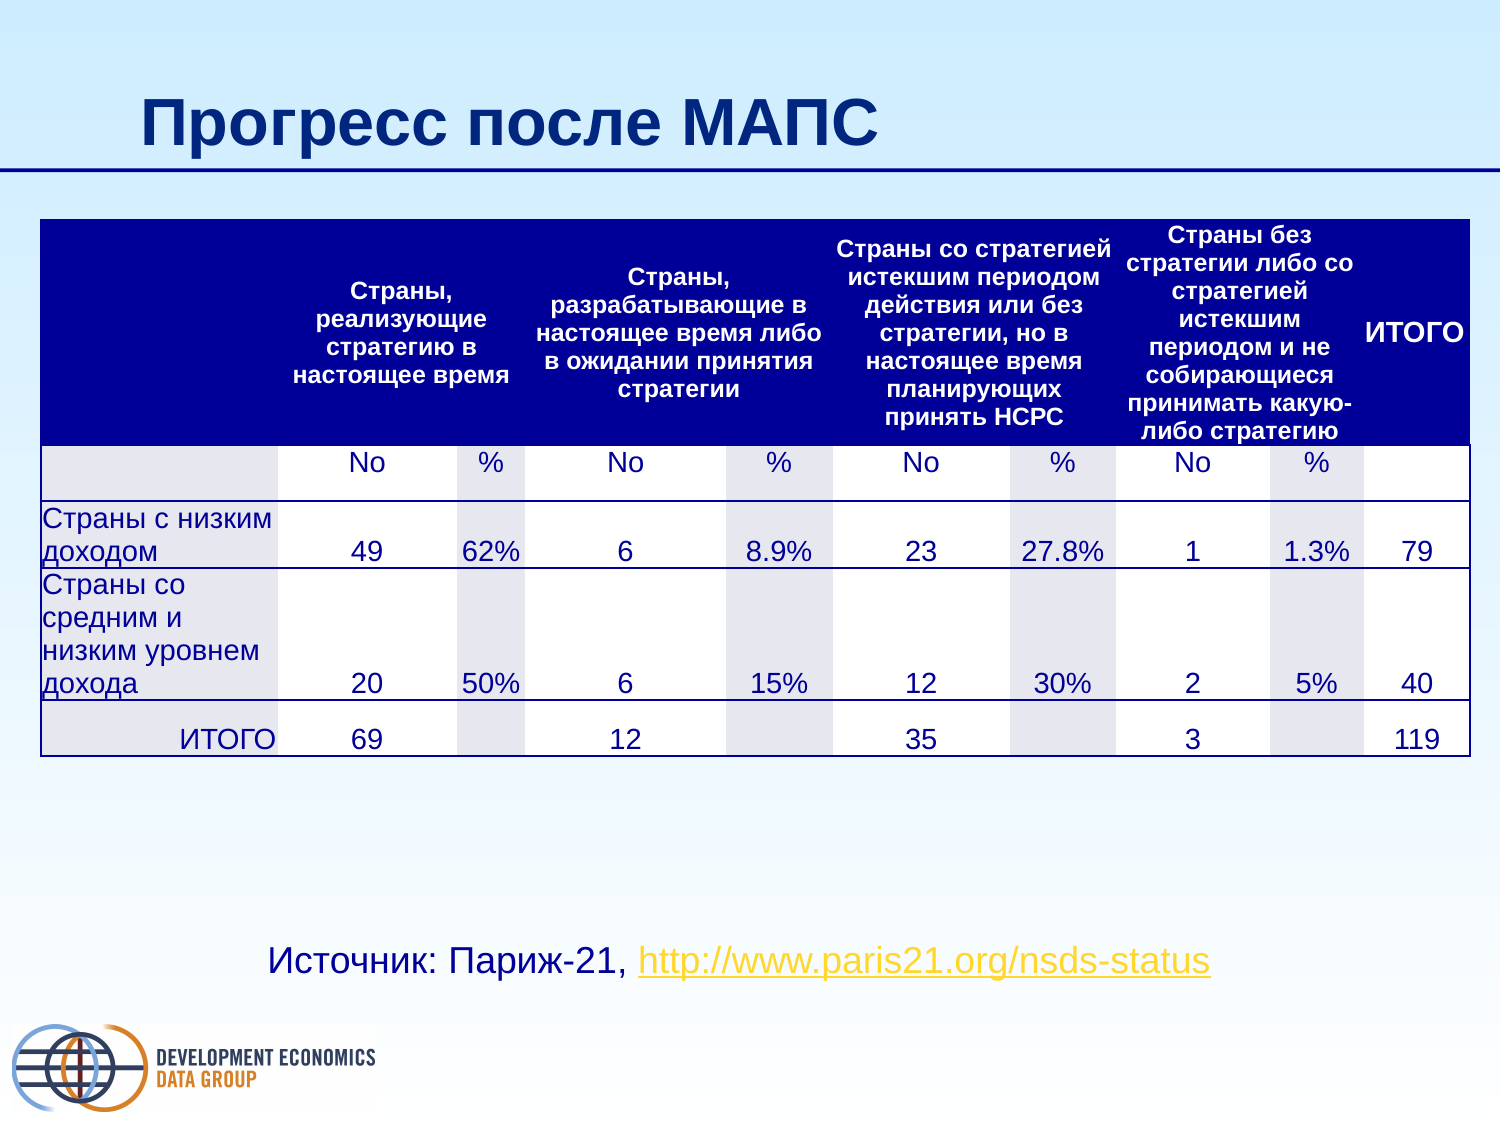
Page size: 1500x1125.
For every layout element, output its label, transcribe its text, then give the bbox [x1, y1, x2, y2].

table_cell No [833, 446, 1010, 500]
picture [12, 1024, 375, 1112]
table_header [42, 221, 278, 444]
table_cell 8.9% [726, 502, 833, 567]
table_cell 23 [833, 502, 1010, 567]
table_cell Страны со средним и низким уровнем дохода [42, 569, 278, 699]
table_cell 6 [525, 502, 726, 567]
table_cell ИТОГО [42, 701, 278, 755]
table_cell 2 [1116, 569, 1270, 699]
table_cell 6 [525, 569, 726, 699]
table_cell [42, 446, 278, 500]
table_cell 1.3% [1270, 502, 1364, 567]
text_box Источник: Париж-21, http://www.paris21.org/nsds-status [64, 928, 1424, 989]
title Прогресс после МАПС [124, 0, 1449, 168]
table_cell 35 [833, 701, 1010, 755]
table_cell 12 [833, 569, 1010, 699]
table_cell % [1270, 446, 1364, 500]
table_cell [1010, 701, 1116, 755]
table_cell No [278, 446, 457, 500]
table_cell [457, 701, 525, 755]
table_cell 49 [278, 502, 457, 567]
table_cell No [1116, 446, 1270, 500]
table_cell 15% [726, 569, 833, 699]
table_cell 5% [1270, 569, 1364, 699]
table_header Страны со стратегией истекшим периодом действия или без стратегии, но в настоящее время планирующих принять НСРС [833, 221, 1116, 444]
table_cell [726, 701, 833, 755]
table_cell 40 [1364, 569, 1469, 699]
table_header ИТОГО [1364, 221, 1470, 444]
table_cell 50% [457, 569, 525, 699]
table_cell 79 [1364, 502, 1469, 567]
table_cell 119 [1364, 701, 1469, 755]
table_cell 1 [1116, 502, 1270, 567]
table_cell 20 [278, 569, 457, 699]
table_cell 3 [1116, 701, 1270, 755]
table_header Страны, разрабатывающие в настоящее время либо в ожидании принятия стратегии [525, 221, 833, 444]
table_cell 12 [525, 701, 726, 755]
table_cell % [457, 446, 525, 500]
table_header Страны, реализующие стратегию в настоящее время [278, 221, 525, 444]
table_cell Страны с низким доходом [42, 502, 278, 567]
table_cell % [726, 446, 833, 500]
table_cell [1364, 446, 1469, 500]
table_cell 69 [278, 701, 457, 755]
table_cell 62% [457, 502, 525, 567]
table_cell 30% [1010, 569, 1116, 699]
table_cell % [1010, 446, 1116, 500]
table_header Страны без стратегии либо со стратегией истекшим периодом и не собирающиеся принимать какую-либо стратегию [1116, 221, 1364, 444]
table_cell [1270, 701, 1364, 755]
table_cell 27.8% [1010, 502, 1116, 567]
table_cell No [525, 446, 726, 500]
